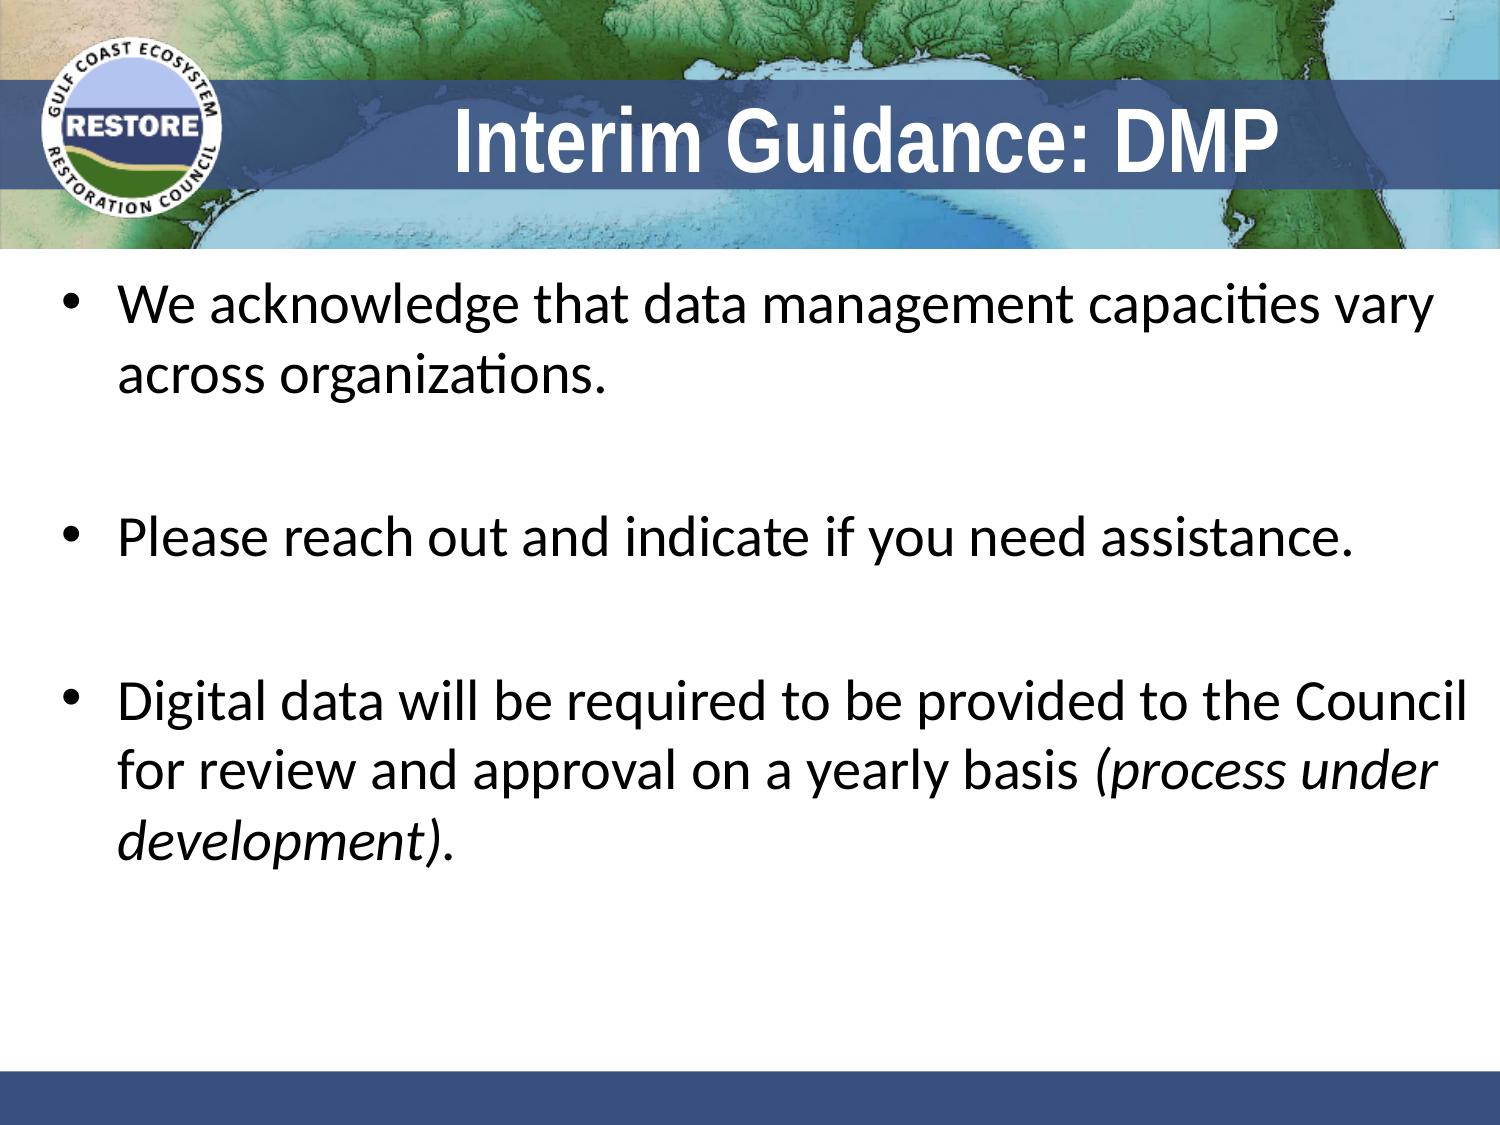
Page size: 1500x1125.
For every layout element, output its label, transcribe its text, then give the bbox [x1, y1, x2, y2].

picture [0, 0, 1500, 249]
title Interim Guidance: DMP [234, 41, 1500, 230]
list We acknowledge that data management capacities vary across organizations. Please reach out and indicate if you need assistance. Digital data will be required to be provided to the Council for review and approval on a yearly basis (process under development). [46, 257, 1500, 1089]
